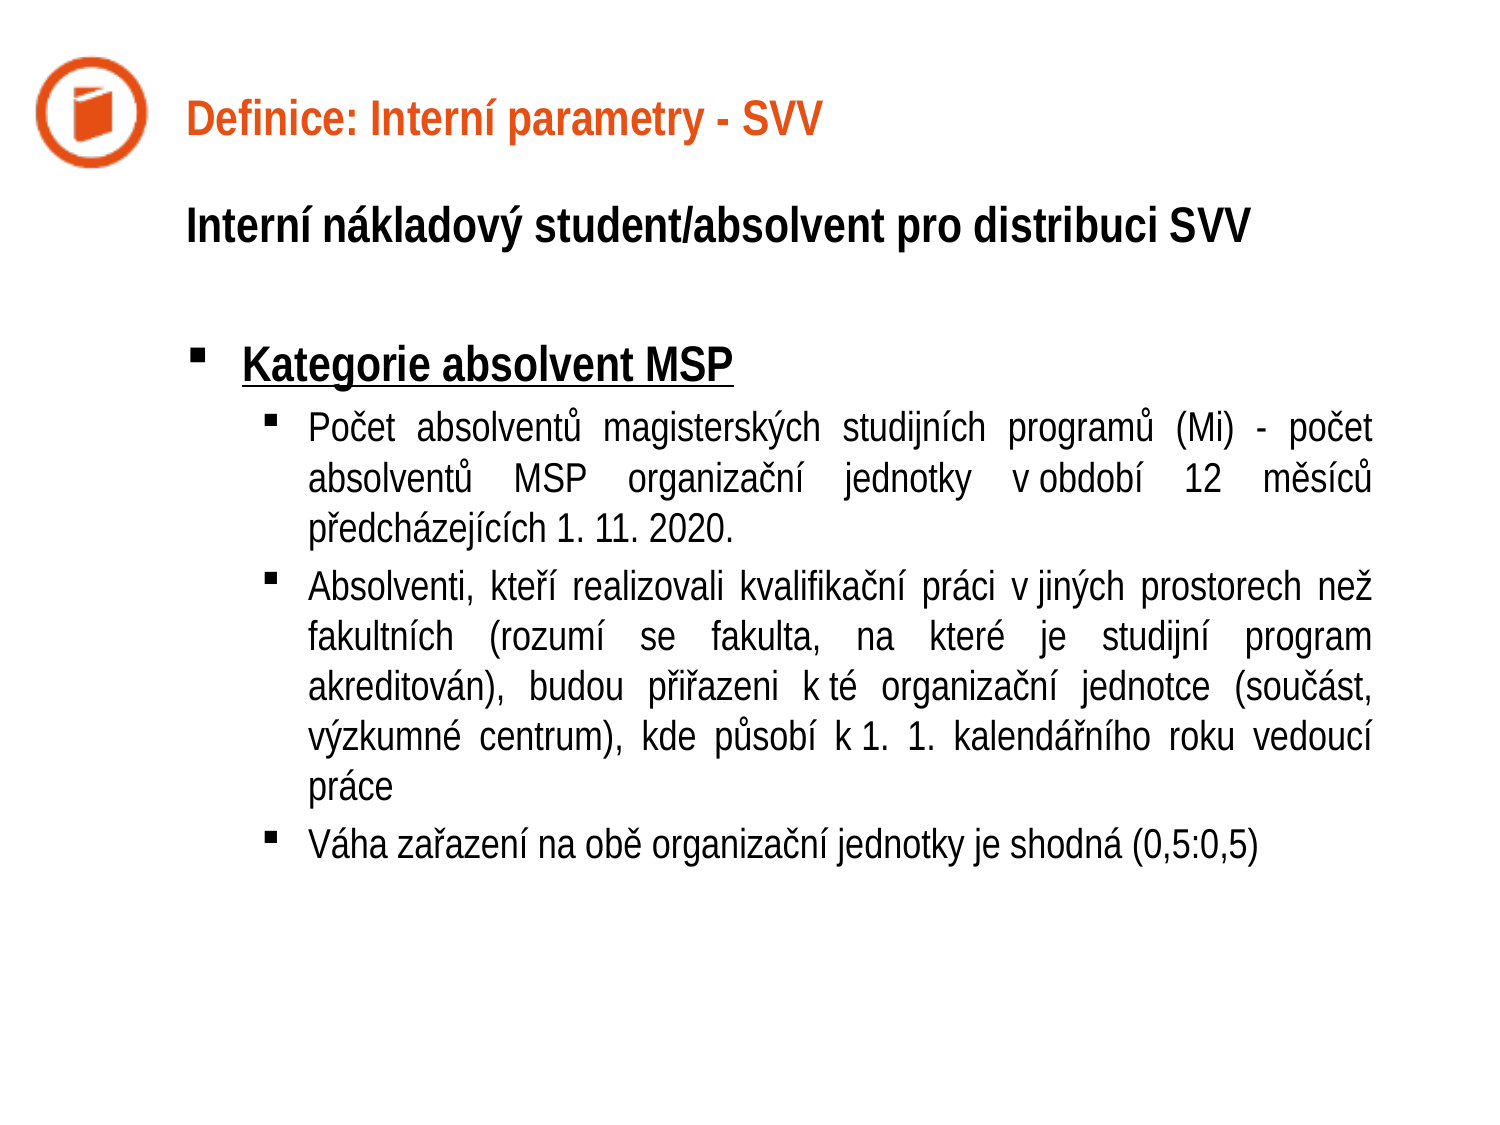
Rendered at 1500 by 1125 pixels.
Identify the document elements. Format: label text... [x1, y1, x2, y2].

list Interní nákladový student/absolvent pro distribuci SVV Kategorie absolvent MSP Počet absolventů magisterských studijních programů (Mi) - počet absolventů MSP organizační jednotky v období 12 měsíců předcházejících 1. 11. 2020. Absolventi, kteří realizovali kvalifikační práci v jiných prostorech než fakultních (rozumí se fakulta, na které je studijní program akreditován), budou přiřazeni k té organizační jednotce (součást, výzkumné centrum), kde působí k 1. 1. kalendářního roku vedoucí práce Váha zařazení na obě organizační jednotky je shodná (0,5:0,5) [171, 184, 1388, 1094]
picture [29, 54, 156, 176]
title Definice: Interní parametry - SVV [171, 54, 1388, 176]
